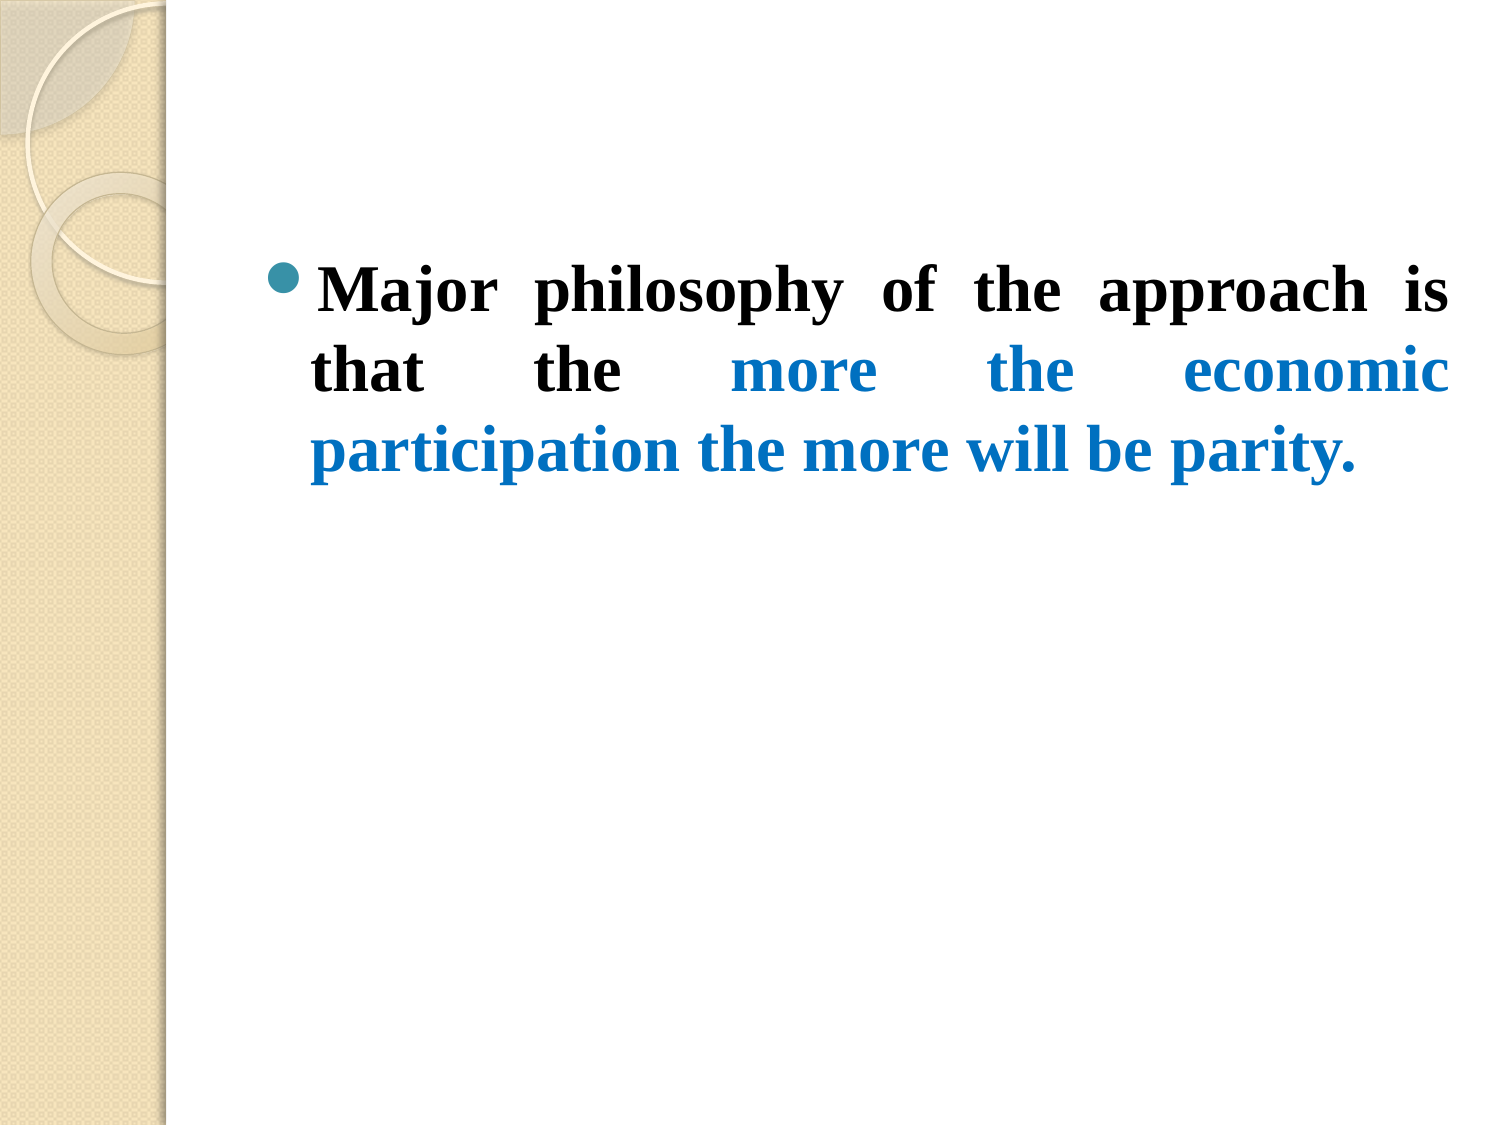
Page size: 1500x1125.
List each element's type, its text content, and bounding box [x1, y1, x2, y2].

list Major philosophy of the approach is that the more the economic participation the more will be parity. [235, 237, 1466, 1025]
